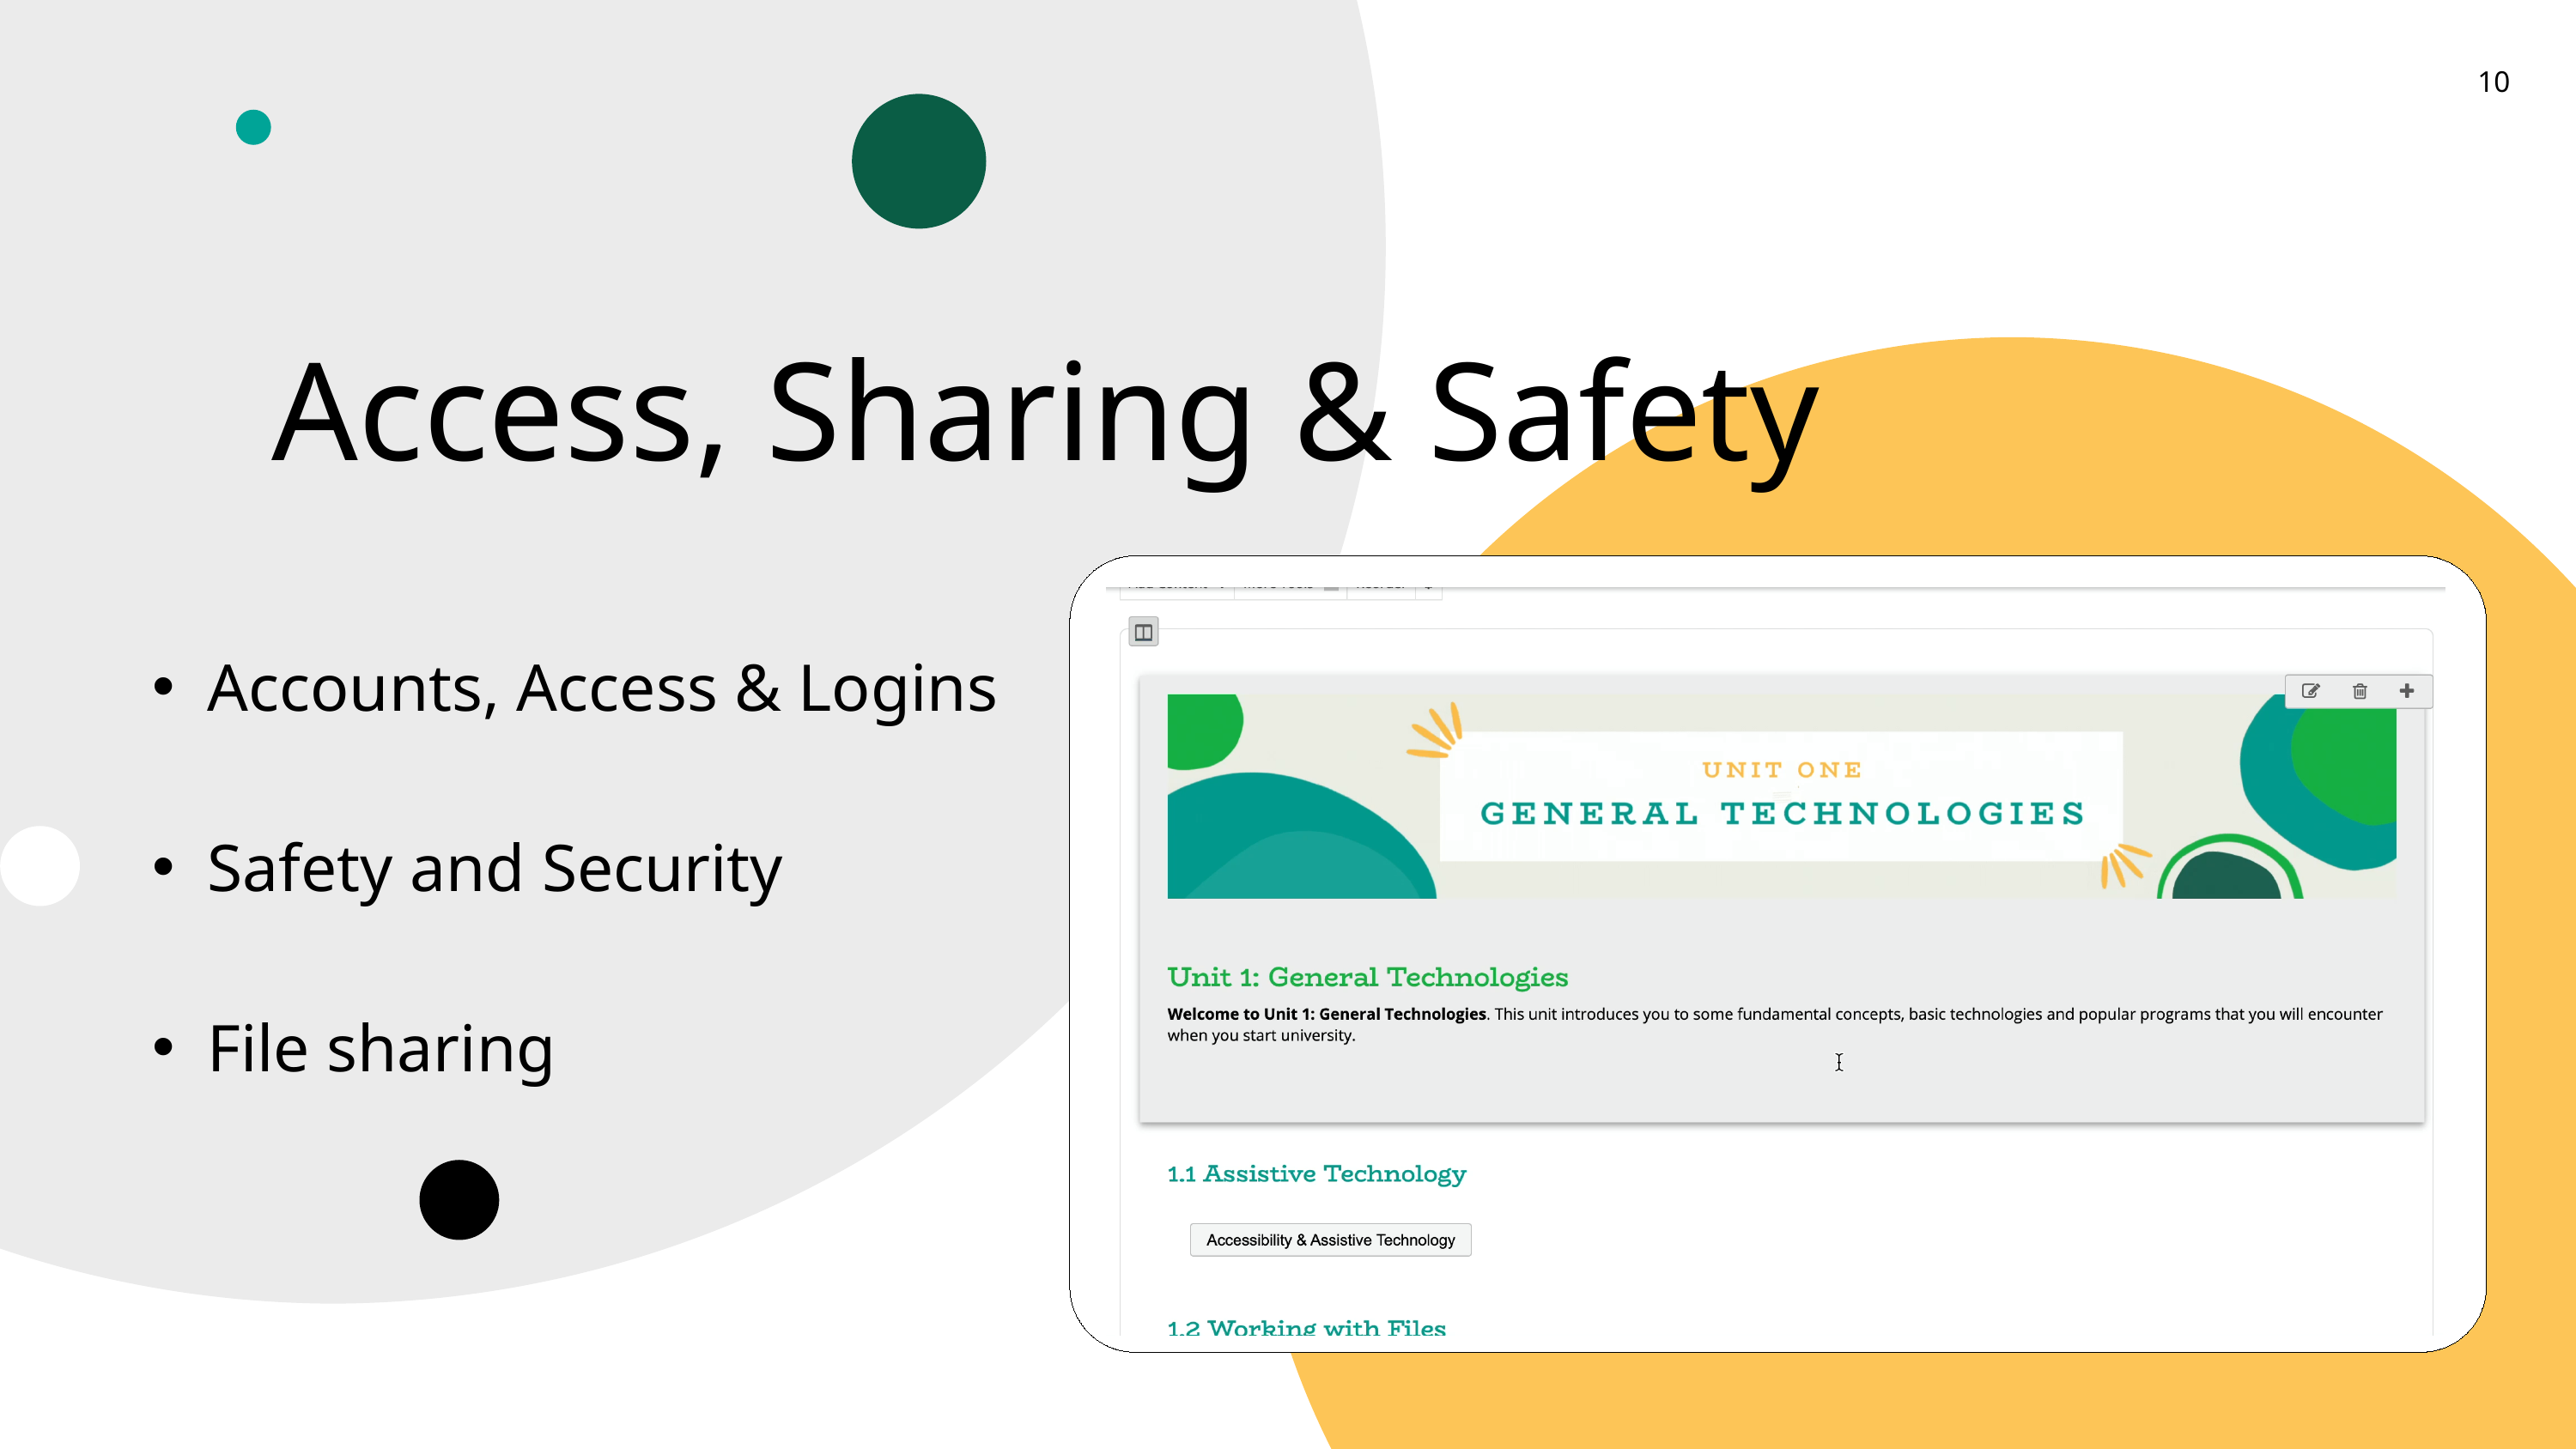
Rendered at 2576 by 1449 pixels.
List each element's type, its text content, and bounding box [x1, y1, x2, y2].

text_box 10 [2370, 58, 2511, 99]
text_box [851, 94, 987, 229]
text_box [419, 1159, 500, 1240]
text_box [235, 109, 271, 145]
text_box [1069, 555, 2488, 1353]
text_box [1245, 336, 2576, 1449]
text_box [0, 825, 81, 906]
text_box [0, 0, 1391, 1304]
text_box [1105, 580, 2446, 1337]
